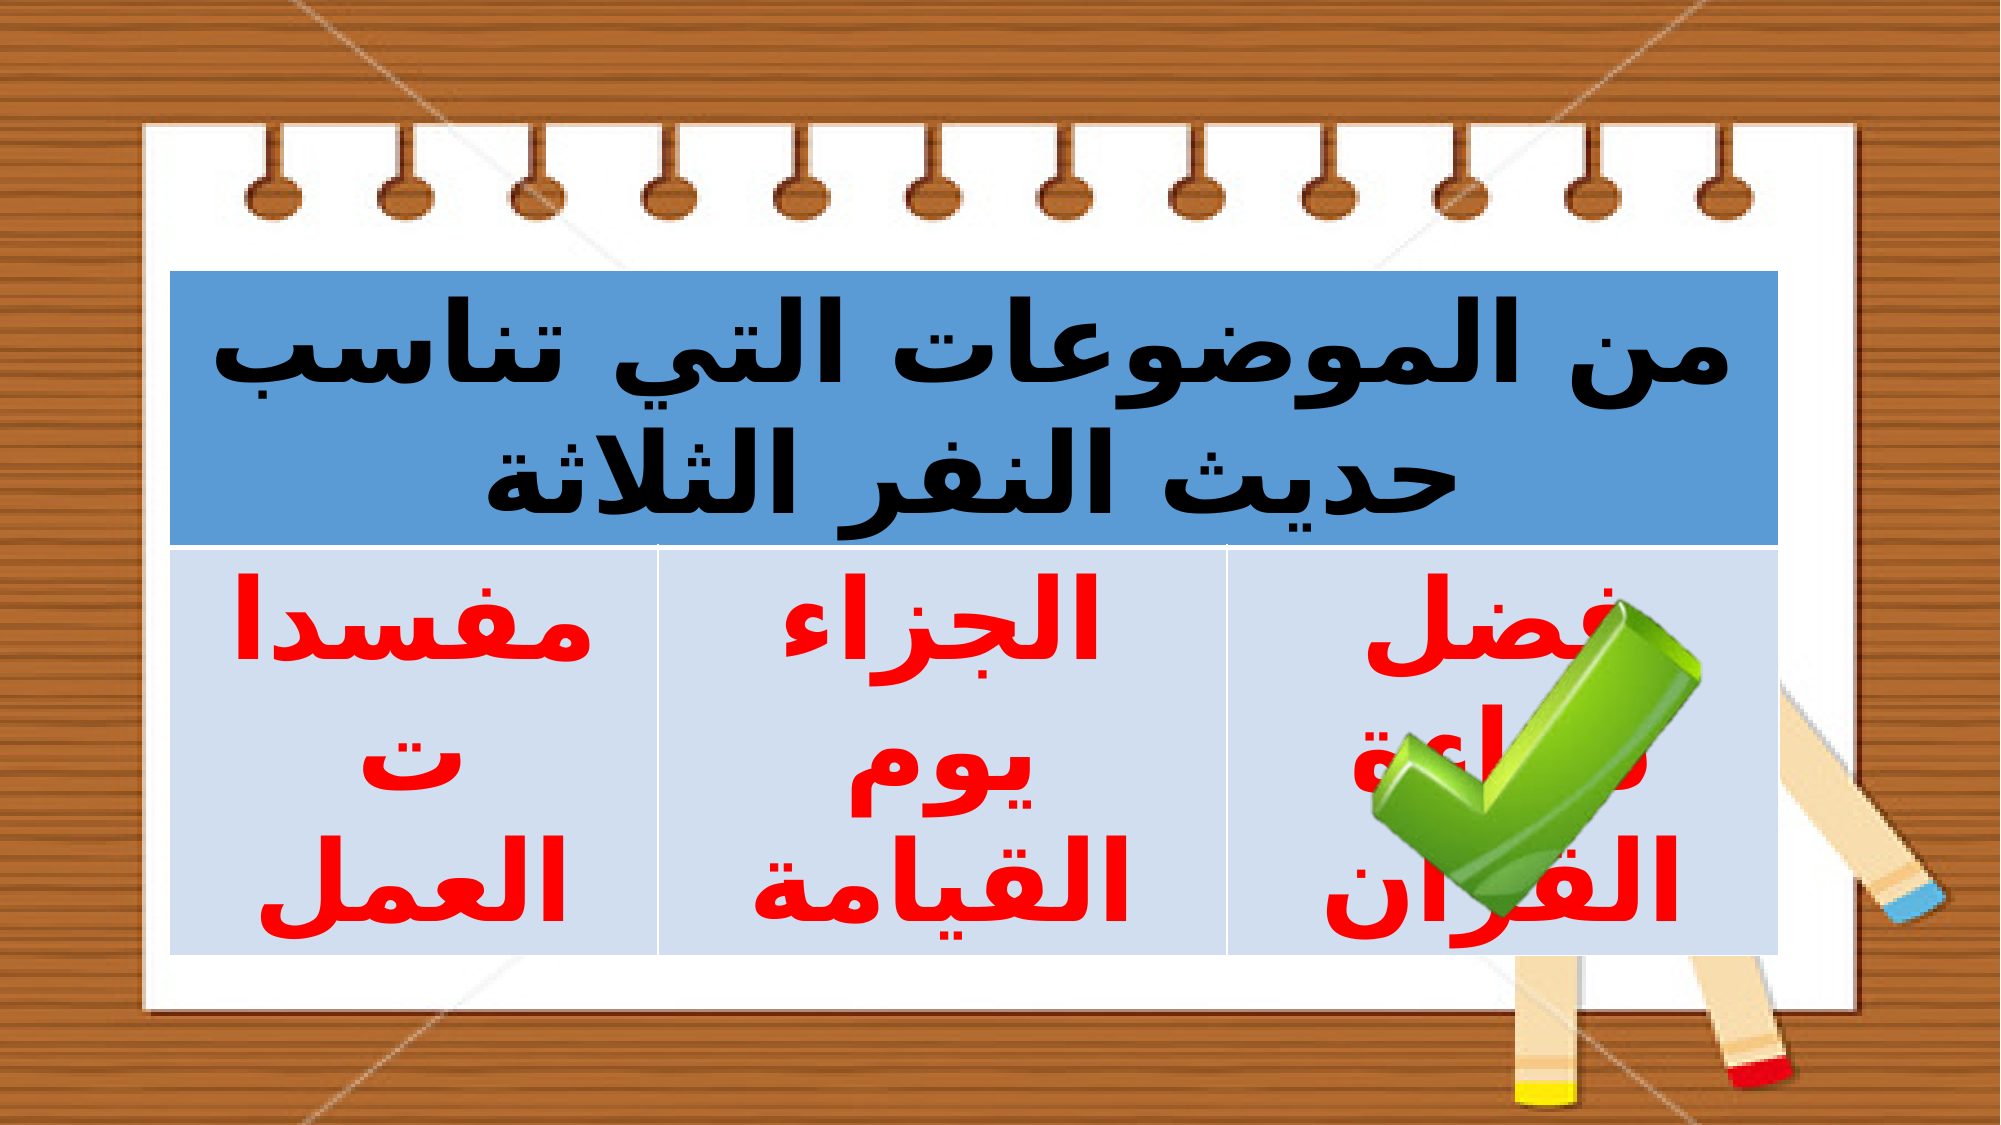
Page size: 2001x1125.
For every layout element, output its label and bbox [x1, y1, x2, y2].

list [0, 0, 2000, 1125]
picture [1360, 586, 1712, 939]
